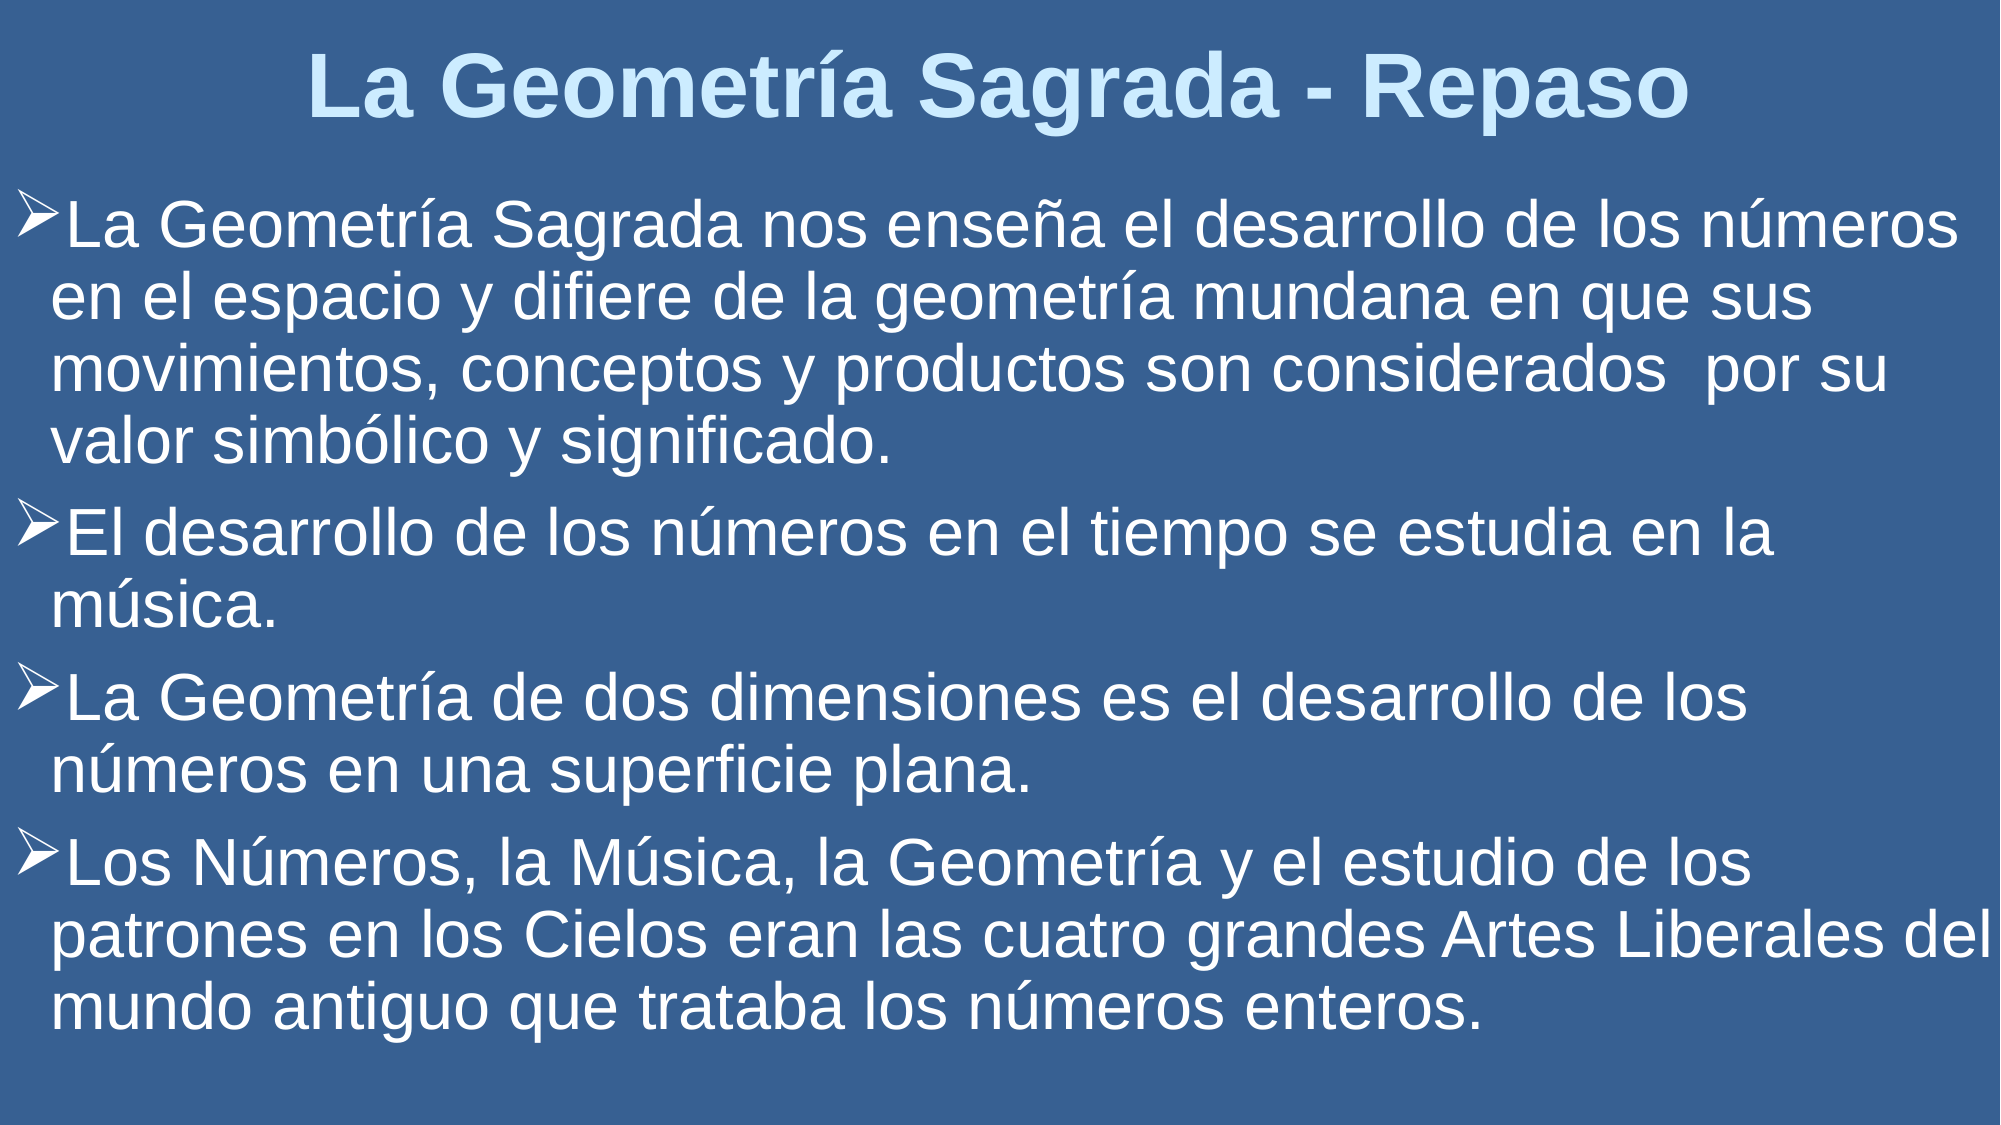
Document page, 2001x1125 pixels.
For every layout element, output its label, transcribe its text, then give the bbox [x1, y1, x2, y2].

text_box La Geometría Sagrada - Repaso [100, 18, 1900, 144]
list La Geometría Sagrada nos enseña el desarrollo de los números en el espacio y difiere de la geometría mundana en que sus movimientos, conceptos y productos son considerados por su valor simbólico y significado. El desarrollo de los números en el tiempo se estudia en la música. La Geometría de dos dimensiones es el desarrollo de los números en una superficie plana. Los Números, la Música, la Geometría y el estudio de los patrones en los Cielos eran las cuatro grandes Artes Liberales del mundo antiguo que trataba los números enteros. [12, 189, 2000, 716]
